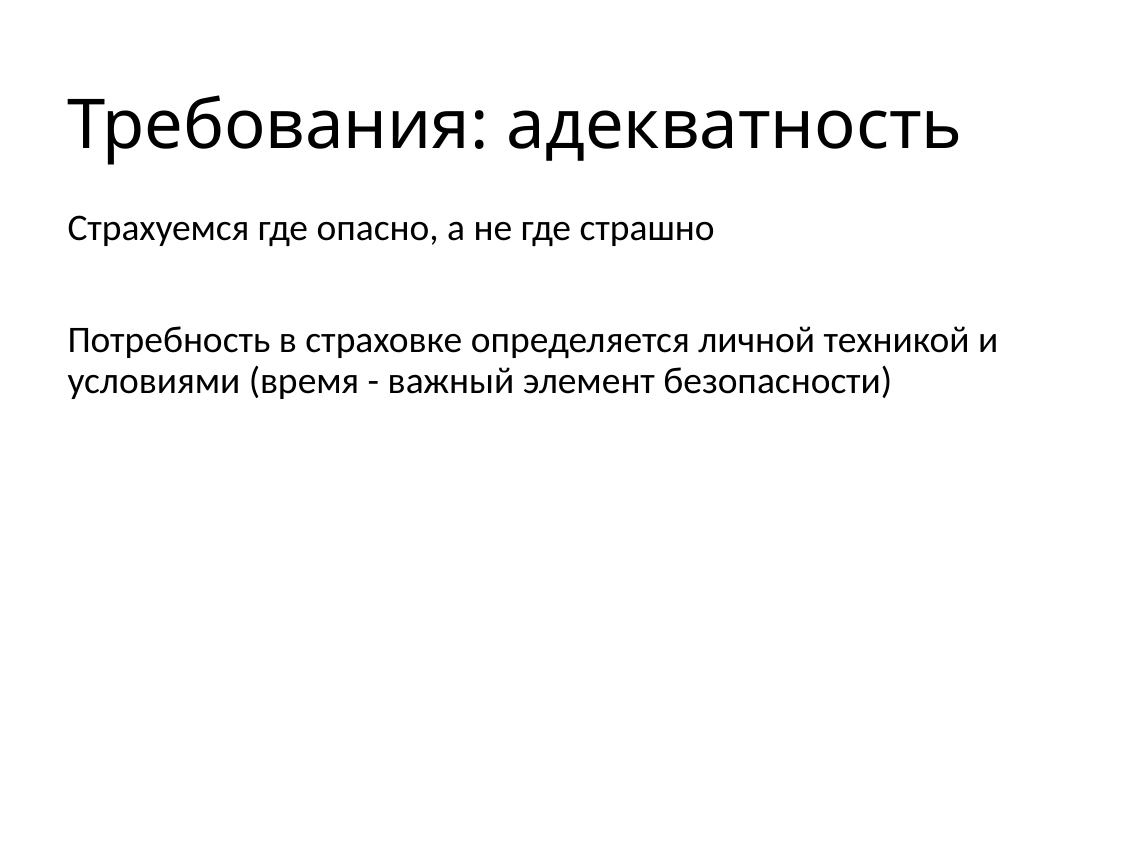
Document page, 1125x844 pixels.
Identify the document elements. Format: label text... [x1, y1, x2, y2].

list Страхуемся где опасно, а не где страшно Потребность в страховке определяется личной техникой и условиями (время - важный элемент безопасности) [56, 196, 1069, 808]
title Требования: адекватность [56, 33, 1069, 175]
